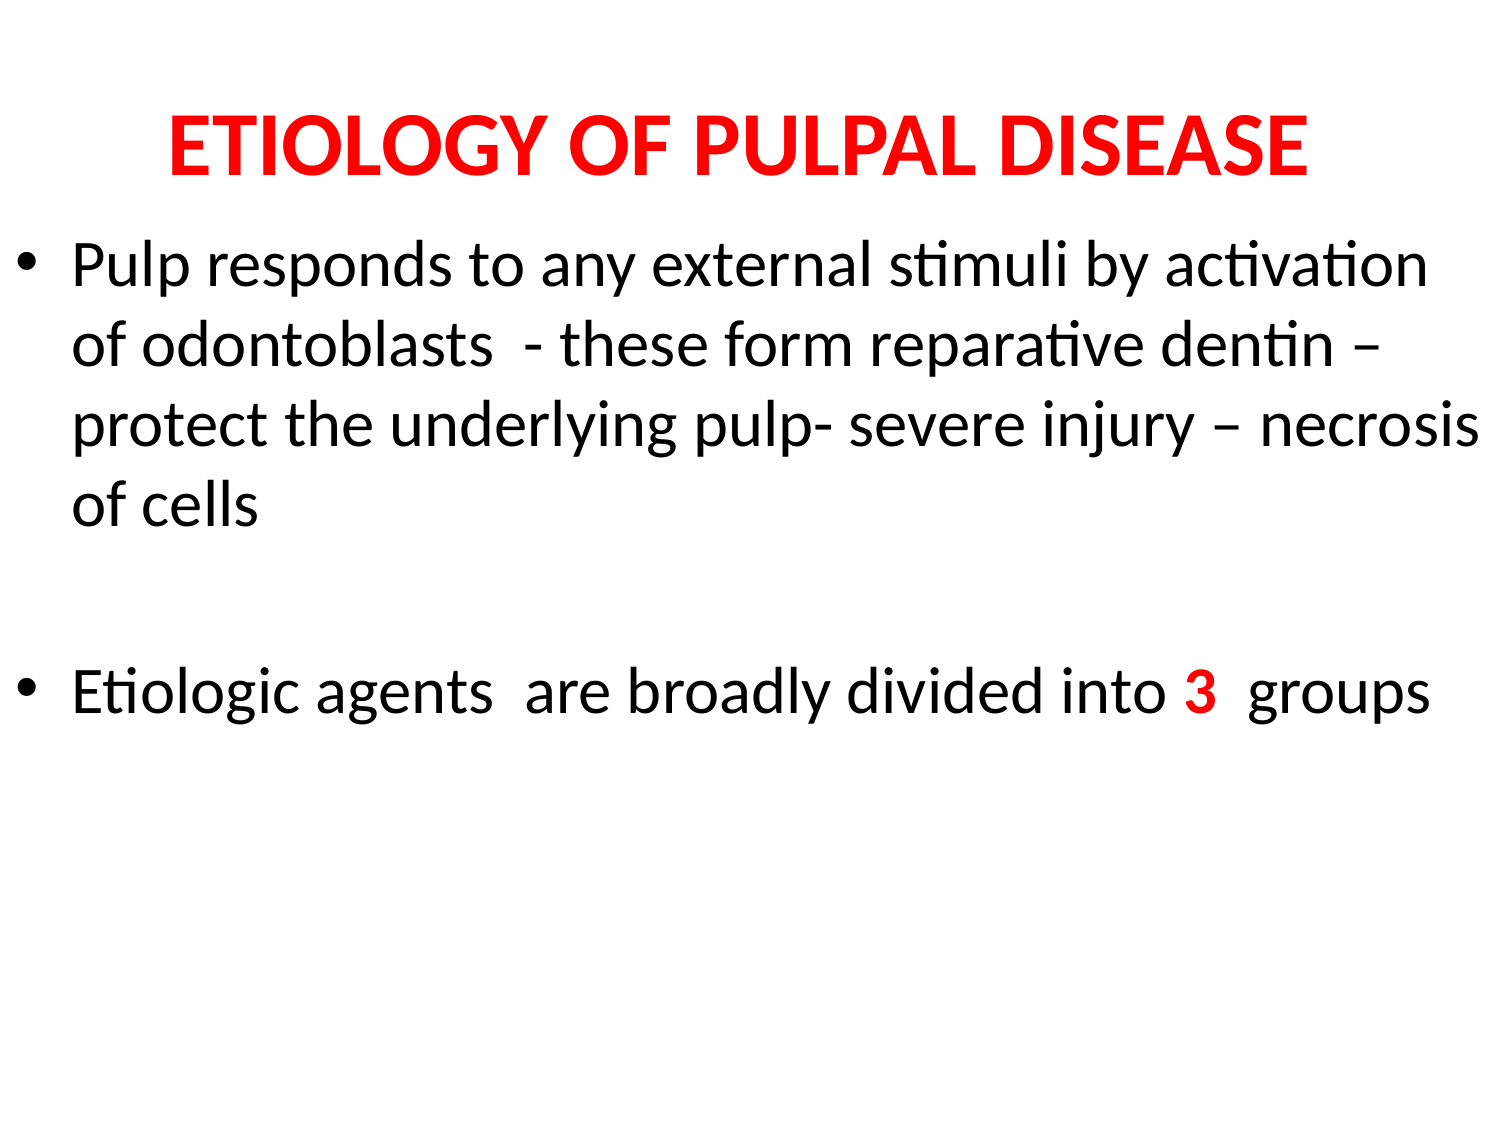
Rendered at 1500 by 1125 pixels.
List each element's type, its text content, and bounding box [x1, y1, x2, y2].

list Pulp responds to any external stimuli by activation of odontoblasts - these form reparative dentin – protect the underlying pulp- severe injury – necrosis of cells Etiologic agents are broadly divided into 3 groups [0, 212, 1500, 1005]
title ETIOLOGY OF PULPAL DISEASE [75, 45, 1425, 212]
